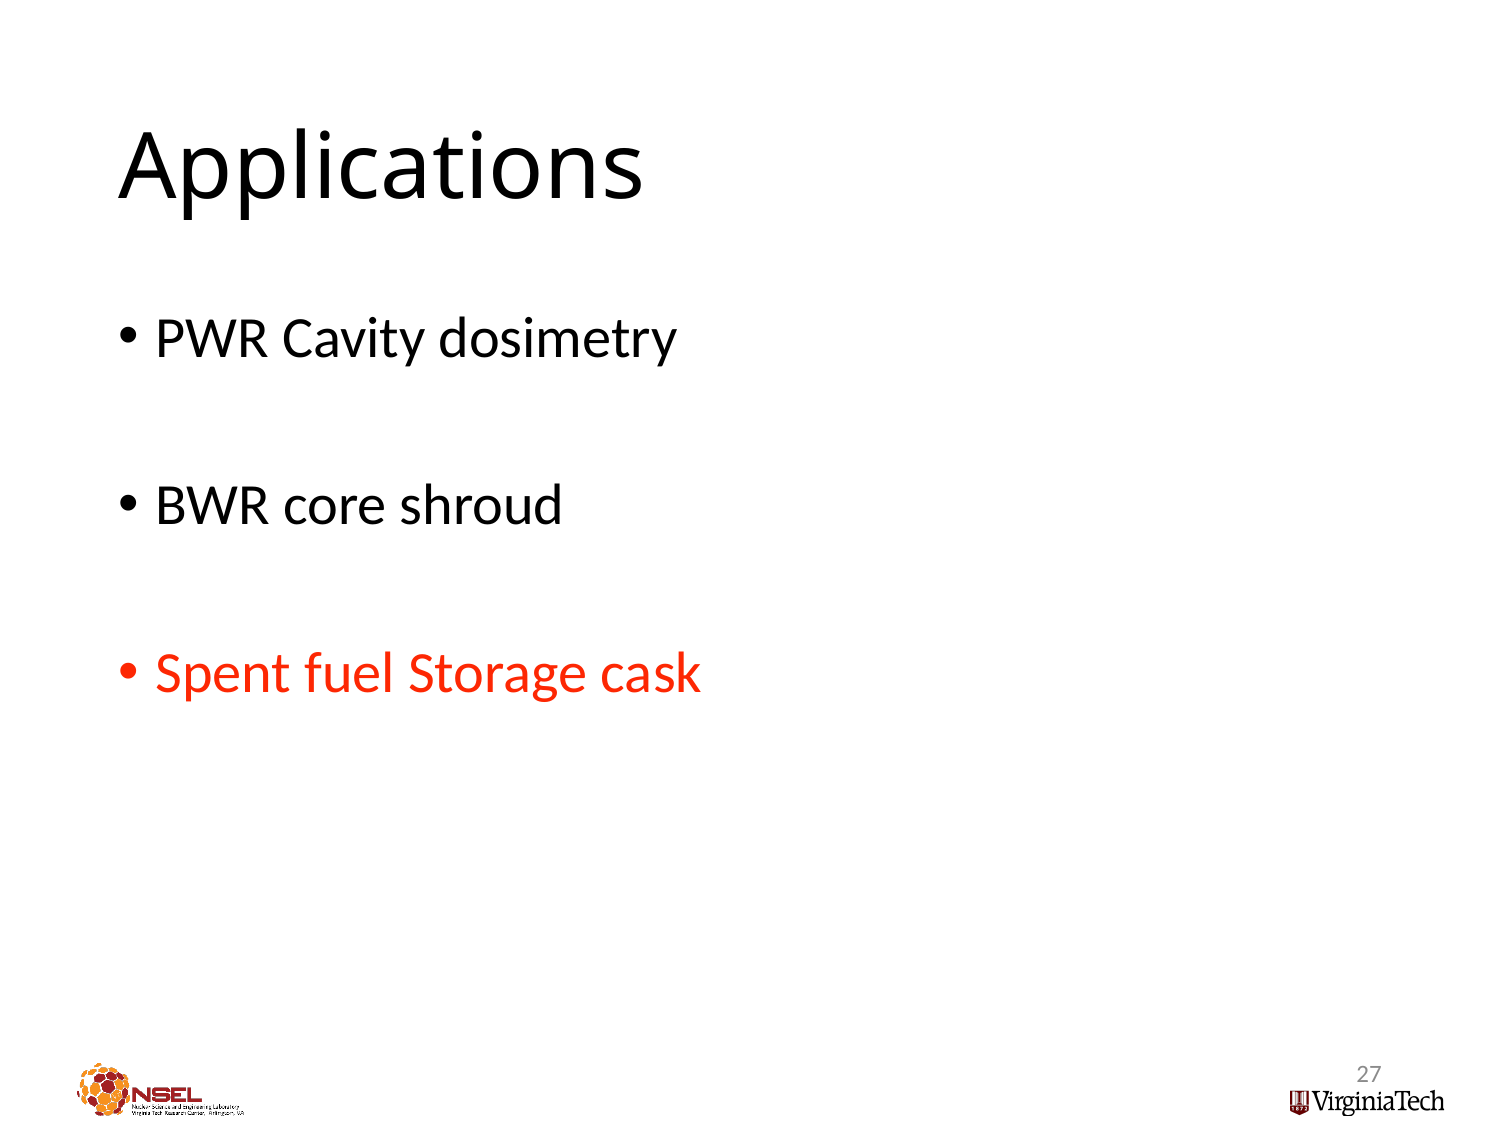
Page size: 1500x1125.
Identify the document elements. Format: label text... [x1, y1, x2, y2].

title Applications [103, 59, 1397, 278]
list PWR Cavity dosimetry BWR core shroud Spent fuel Storage cask [103, 299, 1397, 1014]
picture [77, 1063, 244, 1116]
